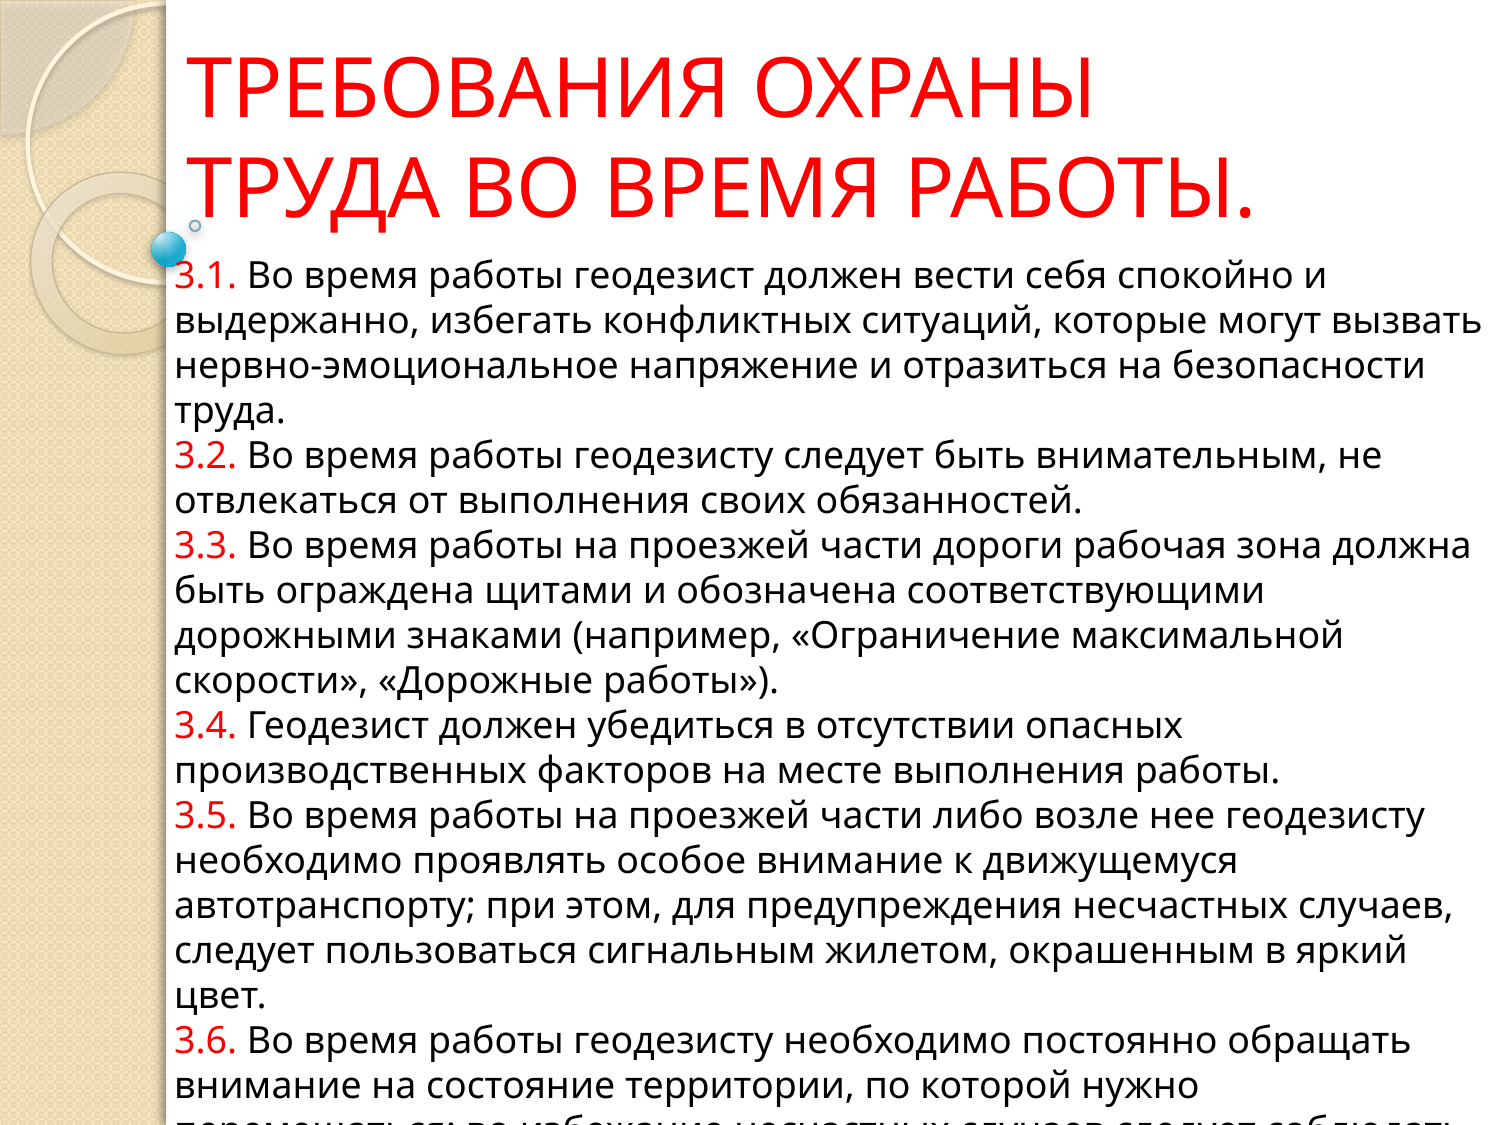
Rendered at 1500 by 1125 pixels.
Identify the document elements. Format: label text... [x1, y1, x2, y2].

title ТРЕБОВАНИЯ ОХРАНЫ ТРУДА ВО ВРЕМЯ РАБОТЫ. [171, 0, 1387, 242]
text_box 3.1. Во время работы геодезист должен вести себя спокойно и выдержанно, избегать конфликтных ситуаций, которые могут вызвать нервно-эмоциональное напряжение и отразиться на безопасности труда. 3.2. Во время работы геодезисту следует быть внимательным, не отвлекаться от выполнения своих обязанностей. 3.3. Во время работы на проезжей части дороги рабочая зона должна быть ограждена щитами и обозначена соответствующими дорожными знаками (например, «Ограничение максимальной скорости», «Дорожные работы»). 3.4. Геодезист должен убедиться в отсутствии опасных производственных факторов на месте выполнения работы. 3.5. Во время работы на проезжей части либо возле нее геодезисту необходимо проявлять особое внимание к движущемуся автотранспорту; при этом, для предупреждения несчастных случаев, следует пользоваться сигнальным жилетом, окрашенным в яркий цвет. 3.6. Во время работы геодезисту необходимо постоянно обращать внимание на состояние территории, по которой нужно перемещаться; во избежание несчастных случаев следует соблюдать осторожность при передвижении по скользкой поверхности. [159, 243, 1500, 1125]
